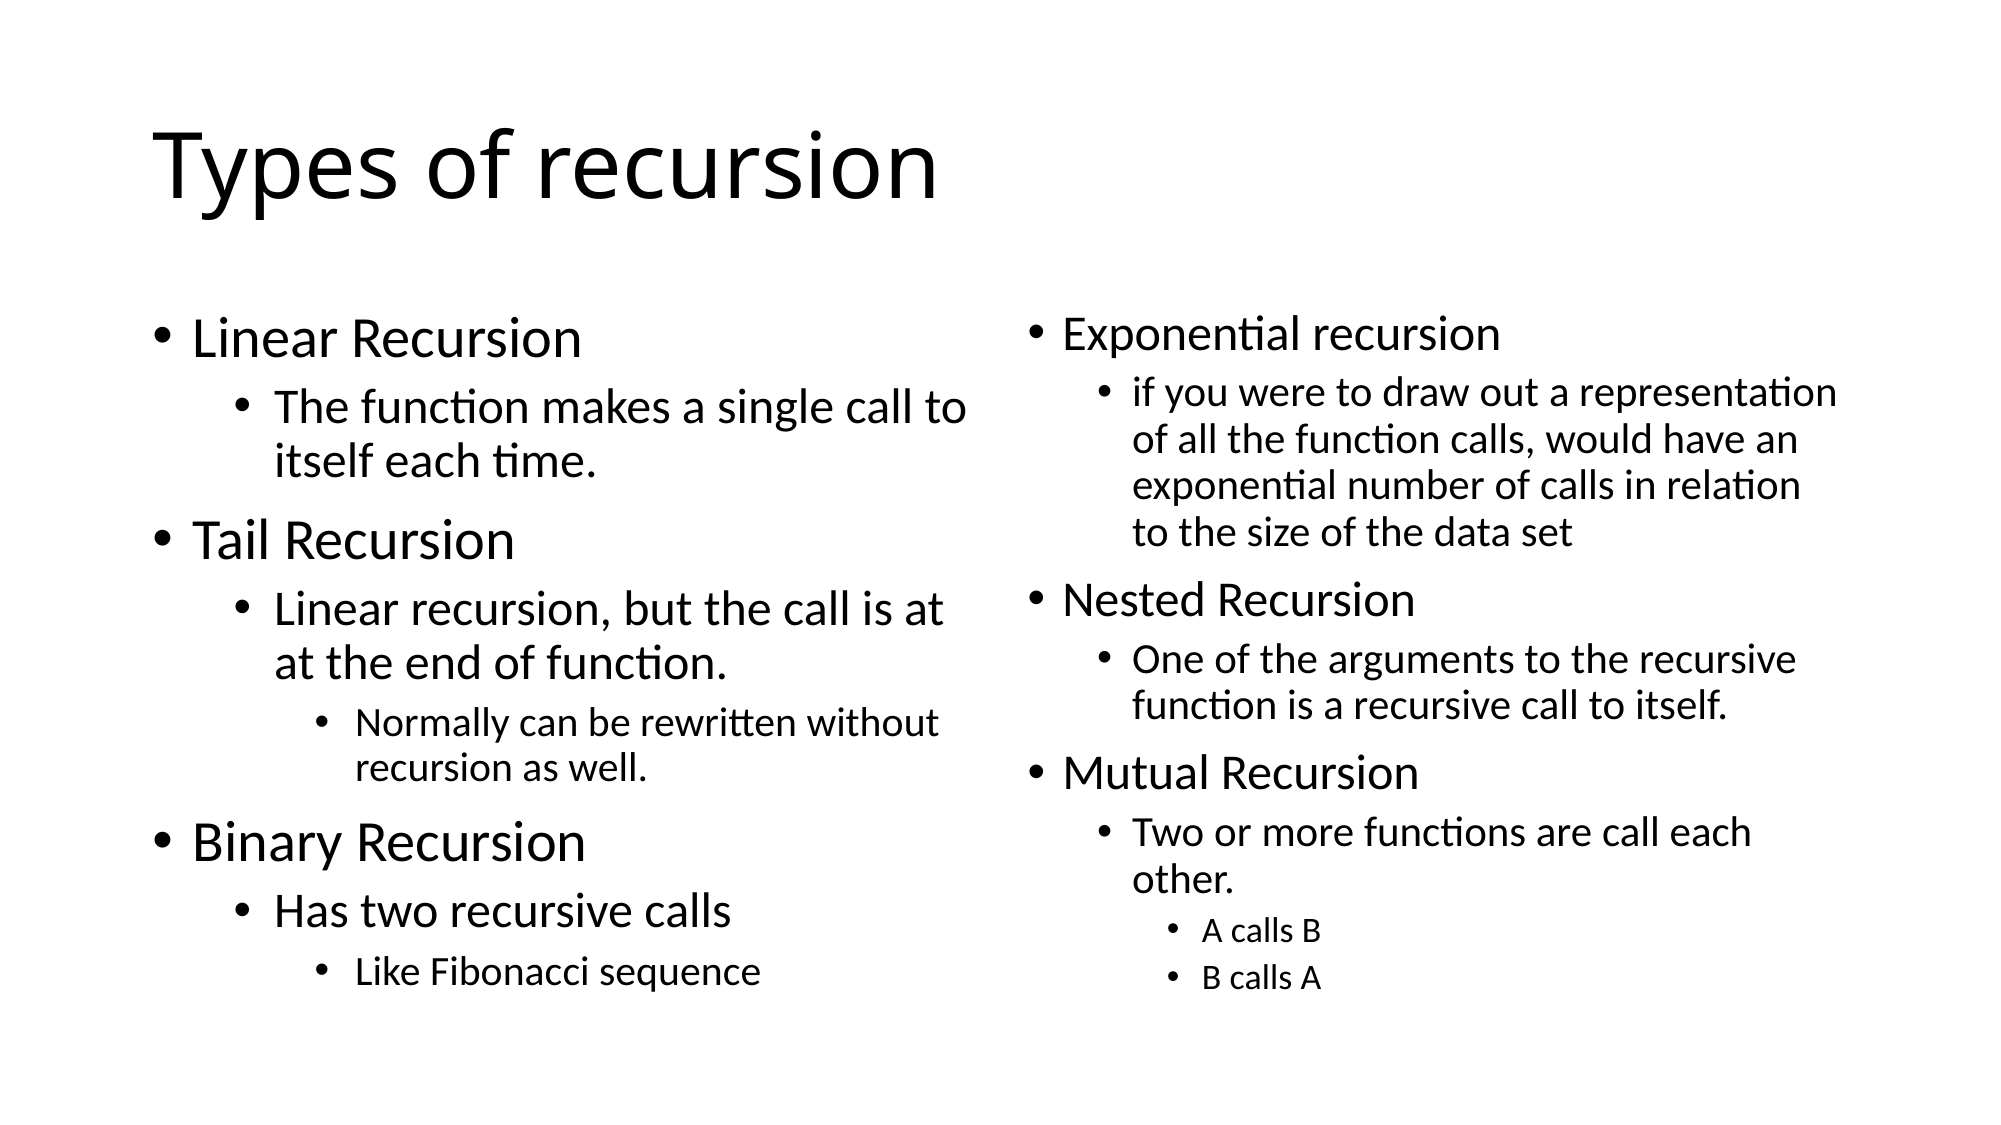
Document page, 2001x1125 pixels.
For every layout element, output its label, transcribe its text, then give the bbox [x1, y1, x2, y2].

title Types of recursion [137, 59, 1863, 278]
list Exponential recursion if you were to draw out a representation of all the function calls, would have an exponential number of calls in relation to the size of the data set Nested Recursion One of the arguments to the recursive function is a recursive call to itself. Mutual Recursion Two or more functions are call each other. A calls B B calls A [1012, 299, 1863, 1014]
list Linear Recursion The function makes a single call to itself each time. Tail Recursion Linear recursion, but the call is at at the end of function. Normally can be rewritten without recursion as well. Binary Recursion Has two recursive calls Like Fibonacci sequence [137, 299, 988, 1014]
